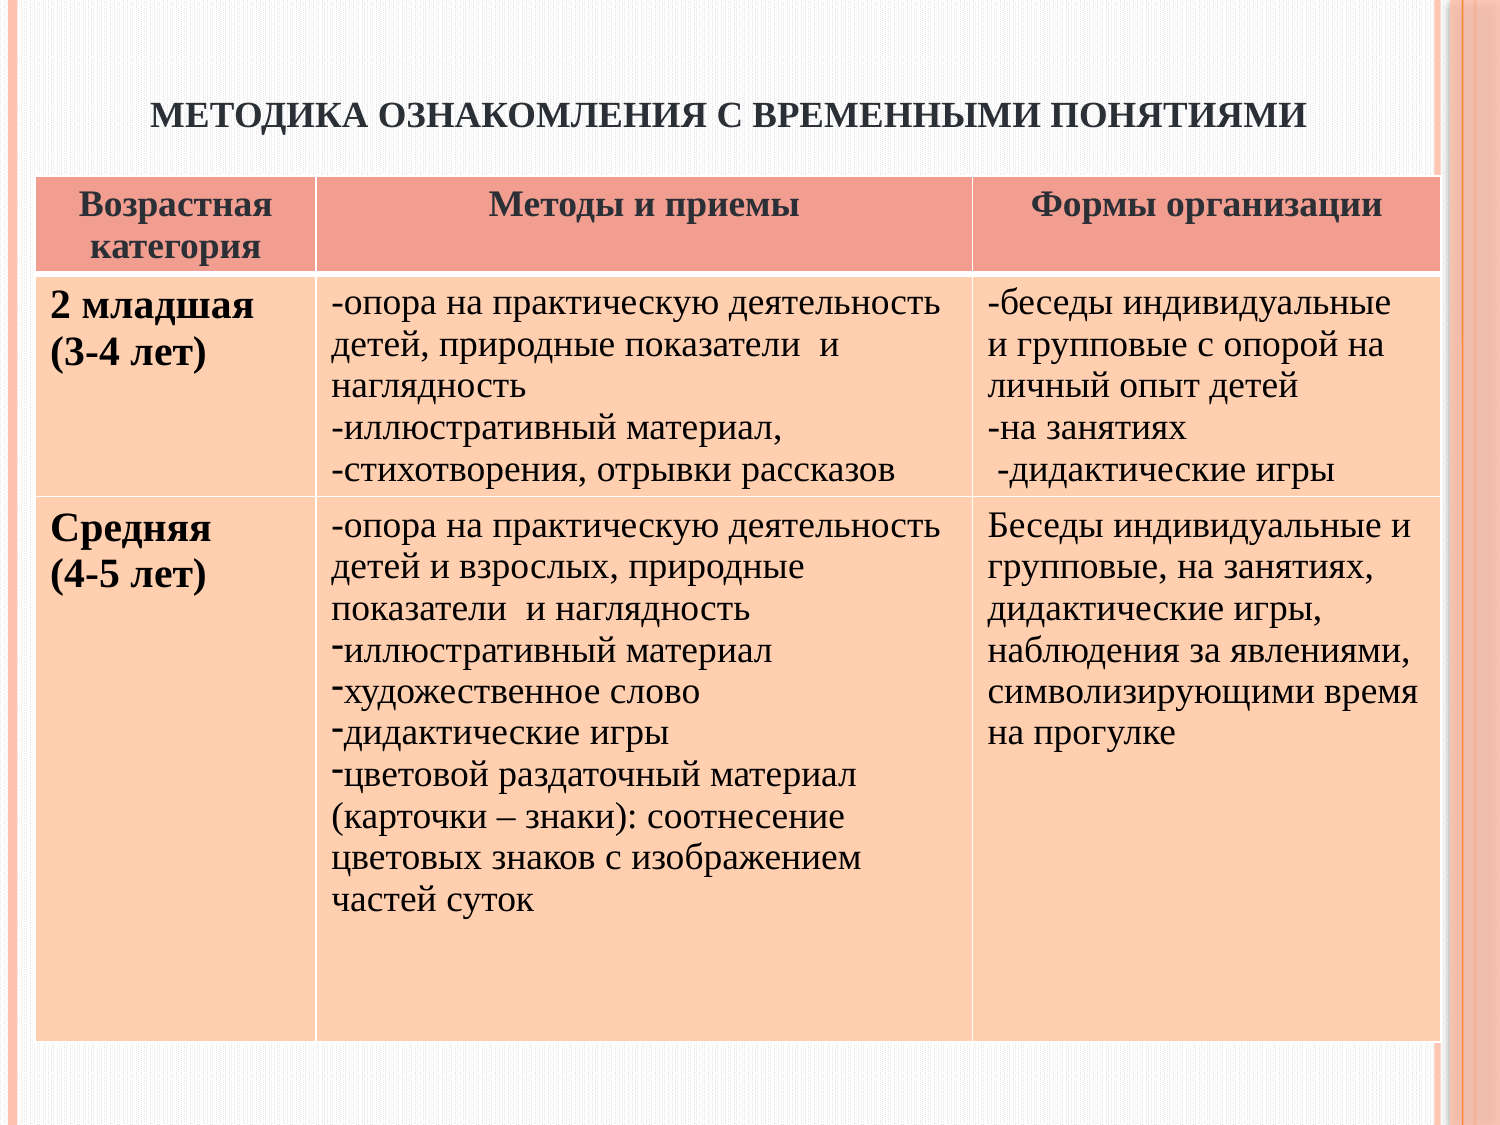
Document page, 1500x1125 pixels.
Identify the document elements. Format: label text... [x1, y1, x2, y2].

title Методика ознакомления с временными понятиями [117, 46, 1343, 143]
table_cell 2 младшая (3-4 лет) [36, 277, 315, 496]
table_header Методы и приемы [317, 177, 972, 271]
table_cell Средняя (4-5 лет) [36, 497, 315, 1041]
table_cell Беседы индивидуальные и групповые, на занятиях, дидактические игры, наблюдения за явлениями, символизирующими время на прогулке [973, 497, 1440, 1041]
table_header Формы организации [973, 177, 1440, 271]
table_cell -беседы индивидуальные и групповые с опорой на личный опыт детей -на занятиях -дидактические игры [973, 277, 1440, 496]
table_header Возрастная категория [36, 177, 315, 271]
table_cell -опора на практическую деятельность детей и взрослых, природные показатели и наглядность иллюстративный материал художественное слово дидактические игры цветовой раздаточный материал (карточки – знаки): соотнесение цветовых знаков с изображением частей суток [317, 497, 972, 1041]
table_cell -опора на практическую деятельность детей, природные показатели и наглядность -иллюстративный материал, -стихотворения, отрывки рассказов [317, 277, 972, 496]
